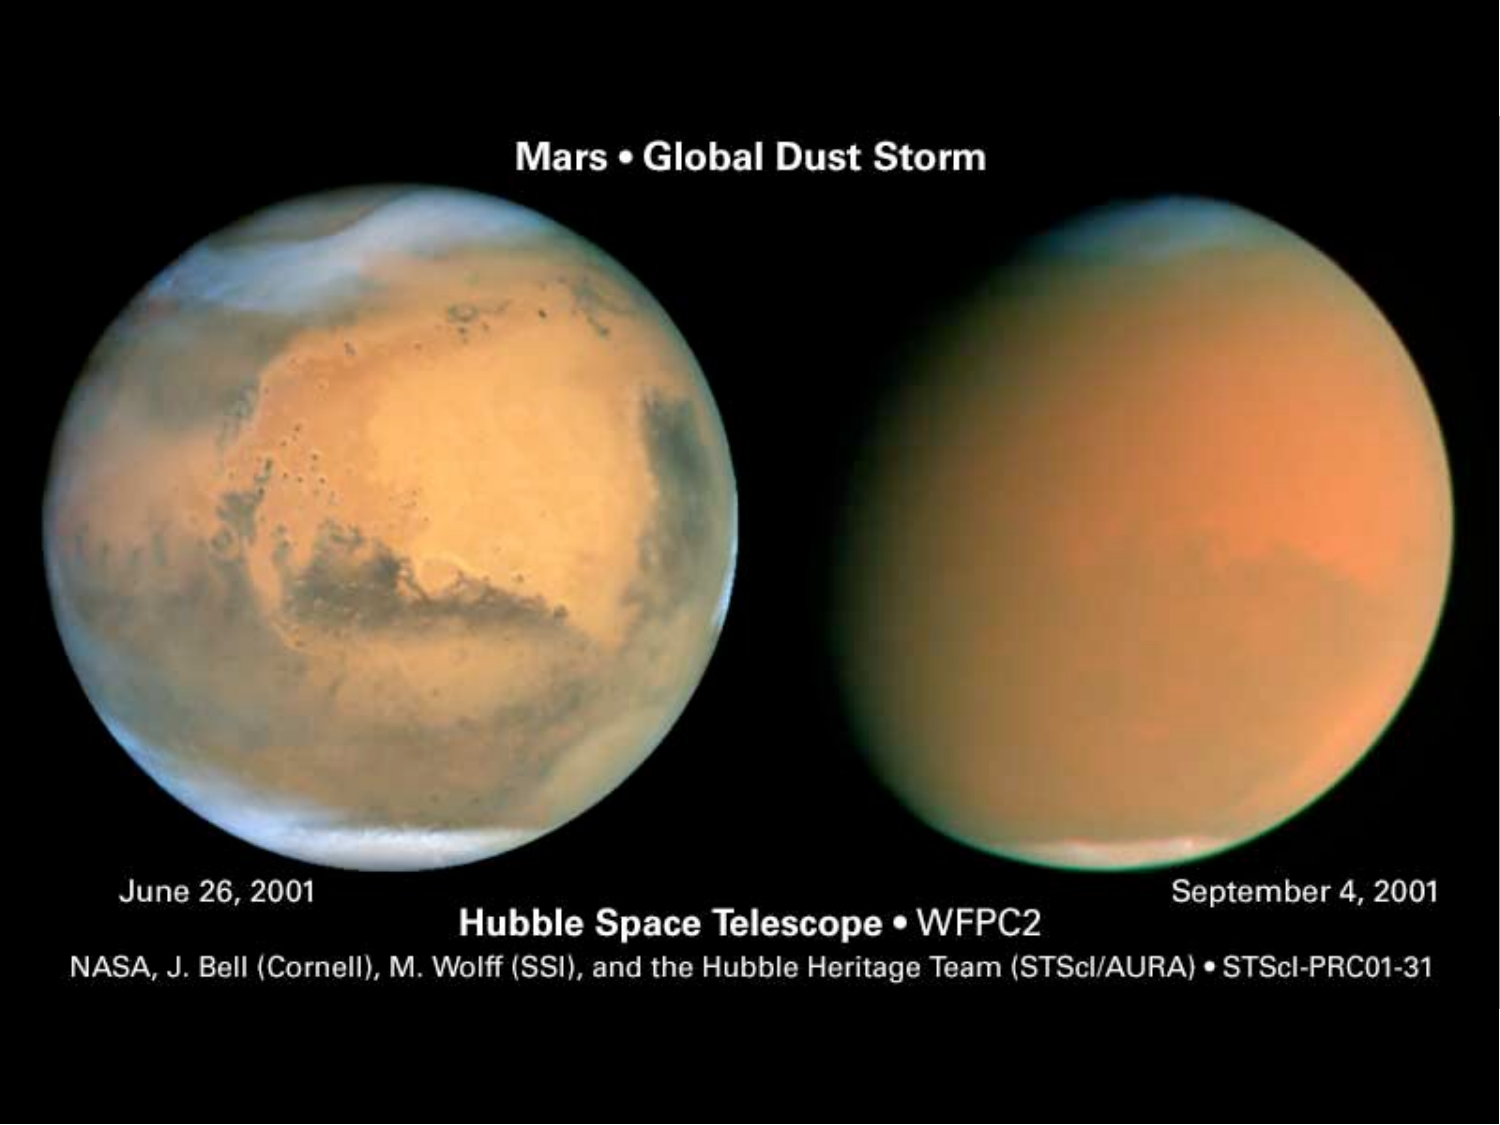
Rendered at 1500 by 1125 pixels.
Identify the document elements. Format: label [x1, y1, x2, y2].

text_box [0, 116, 1500, 1009]
